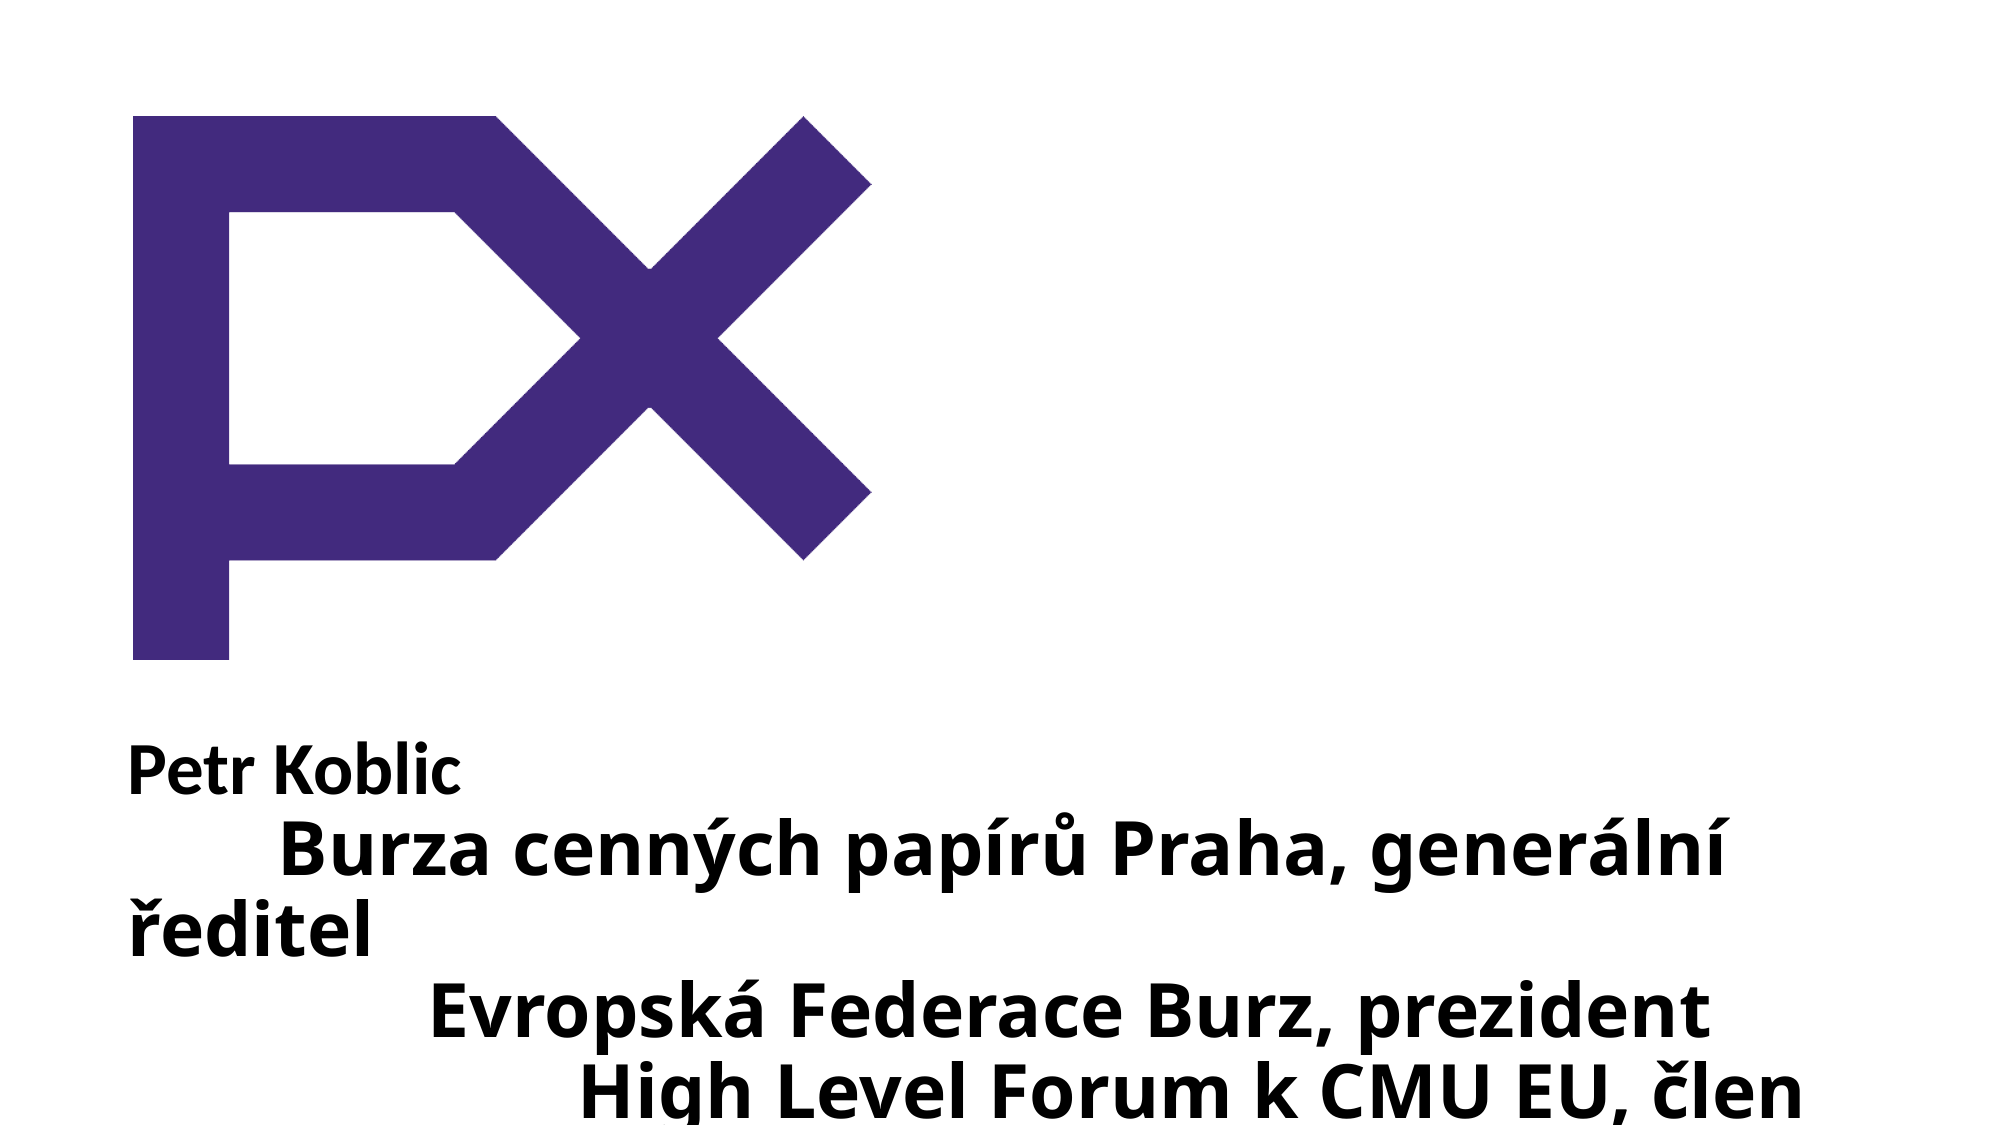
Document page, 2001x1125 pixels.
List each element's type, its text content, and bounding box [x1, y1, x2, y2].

picture [133, 116, 872, 660]
title Petr Koblic Burza cenných papírů Praha, generální ředitel Evropská Federace Burz, prezident High Level Forum k CMU EU, člen [112, 722, 1918, 1052]
